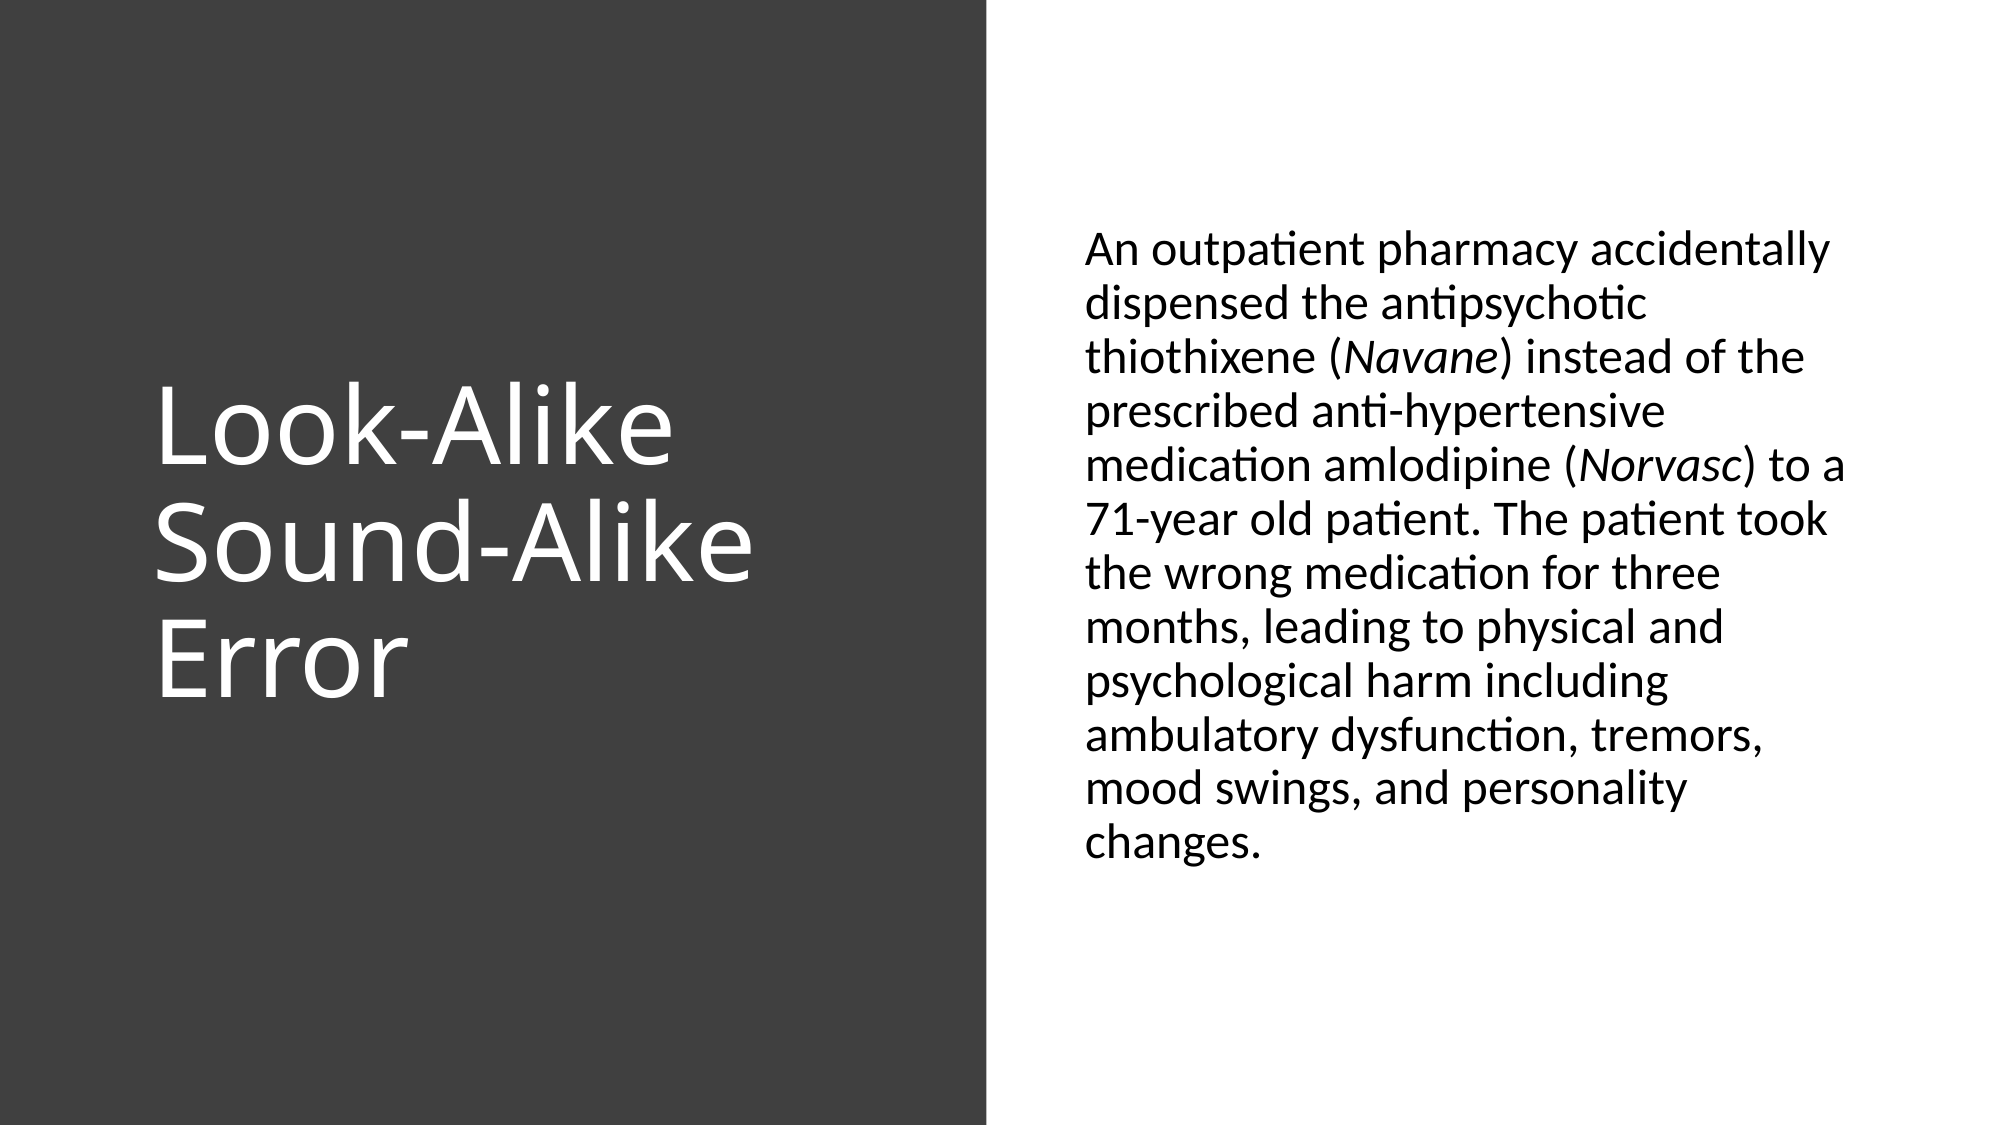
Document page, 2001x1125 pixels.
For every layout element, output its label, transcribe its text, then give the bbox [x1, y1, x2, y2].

list An outpatient pharmacy accidentally dispensed the antipsychotic thiothixene (Navane) instead of the prescribed anti-hypertensive medication amlodipine (Norvasc) to a 71-year old patient. The patient took the wrong medication for three months, leading to physical and psychological harm including ambulatory dysfunction, tremors, mood swings, and personality changes. [1069, 101, 1863, 990]
text_box [0, 0, 987, 1125]
title Look-Alike Sound-Alike Error [137, 101, 925, 990]
